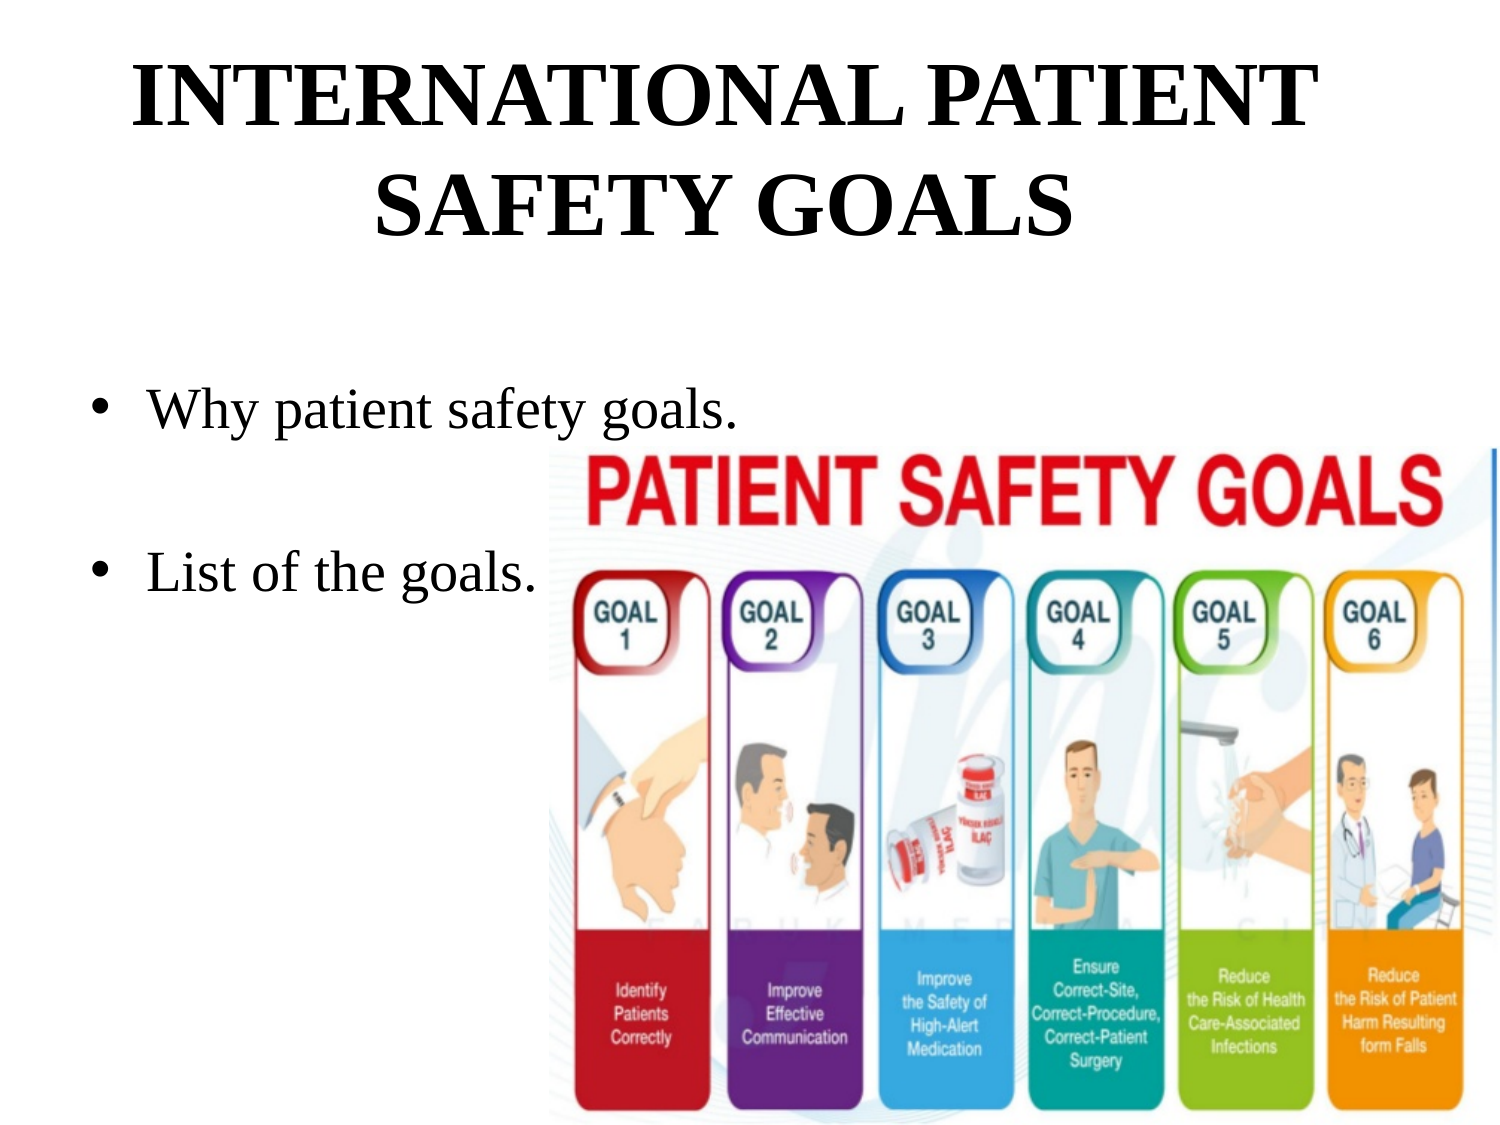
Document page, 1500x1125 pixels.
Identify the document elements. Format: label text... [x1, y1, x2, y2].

list Why patient safety goals. List of the goals. [75, 362, 1325, 1005]
title INTERNATIONAL PATIENT SAFETY GOALS [75, 37, 1375, 250]
picture [549, 446, 1500, 1125]
